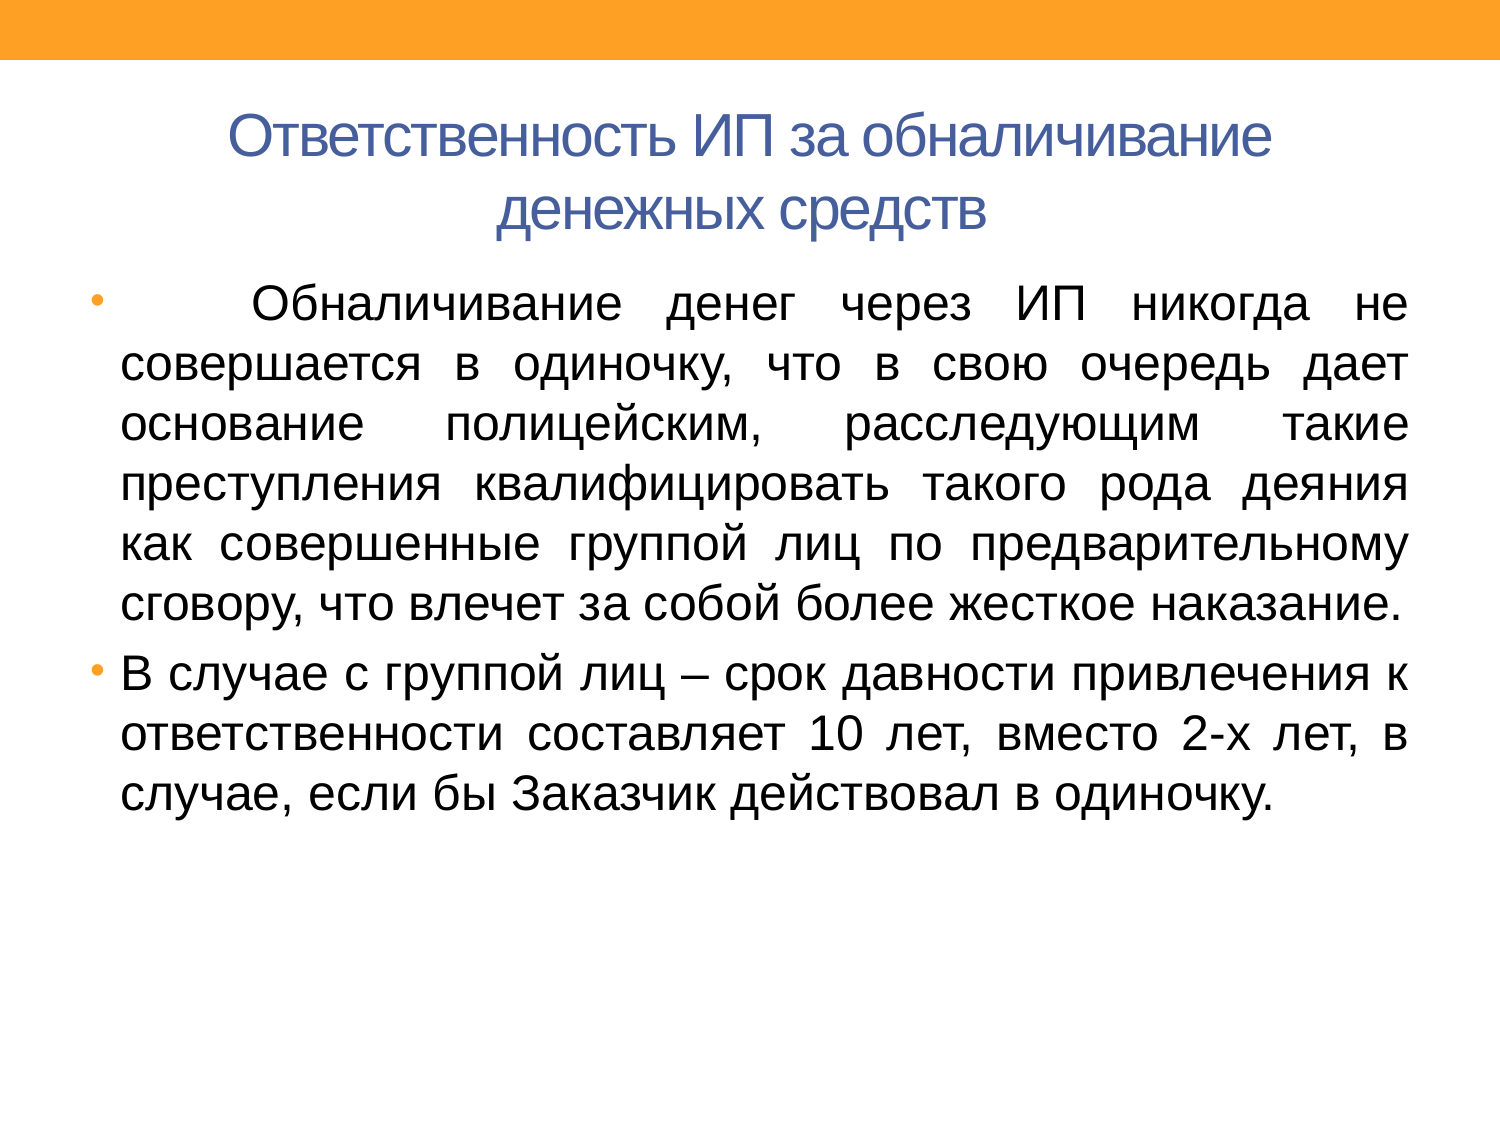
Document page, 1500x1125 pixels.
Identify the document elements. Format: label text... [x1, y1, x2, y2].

title Ответственность ИП за обналичивание денежных средств [75, 87, 1425, 250]
list Обналичивание денег через ИП никогда не совершается в одиночку, что в свою очередь дает основание полицейским, расследующим такие преступления квалифицировать такого рода деяния как совершенные группой лиц по предварительному сговору, что влечет за собой более жесткое наказание. В случае с группой лиц – срок давности привлечения к ответственности составляет 10 лет, вместо 2-х лет, в случае, если бы Заказчик действовал в одиночку. [75, 262, 1425, 1063]
